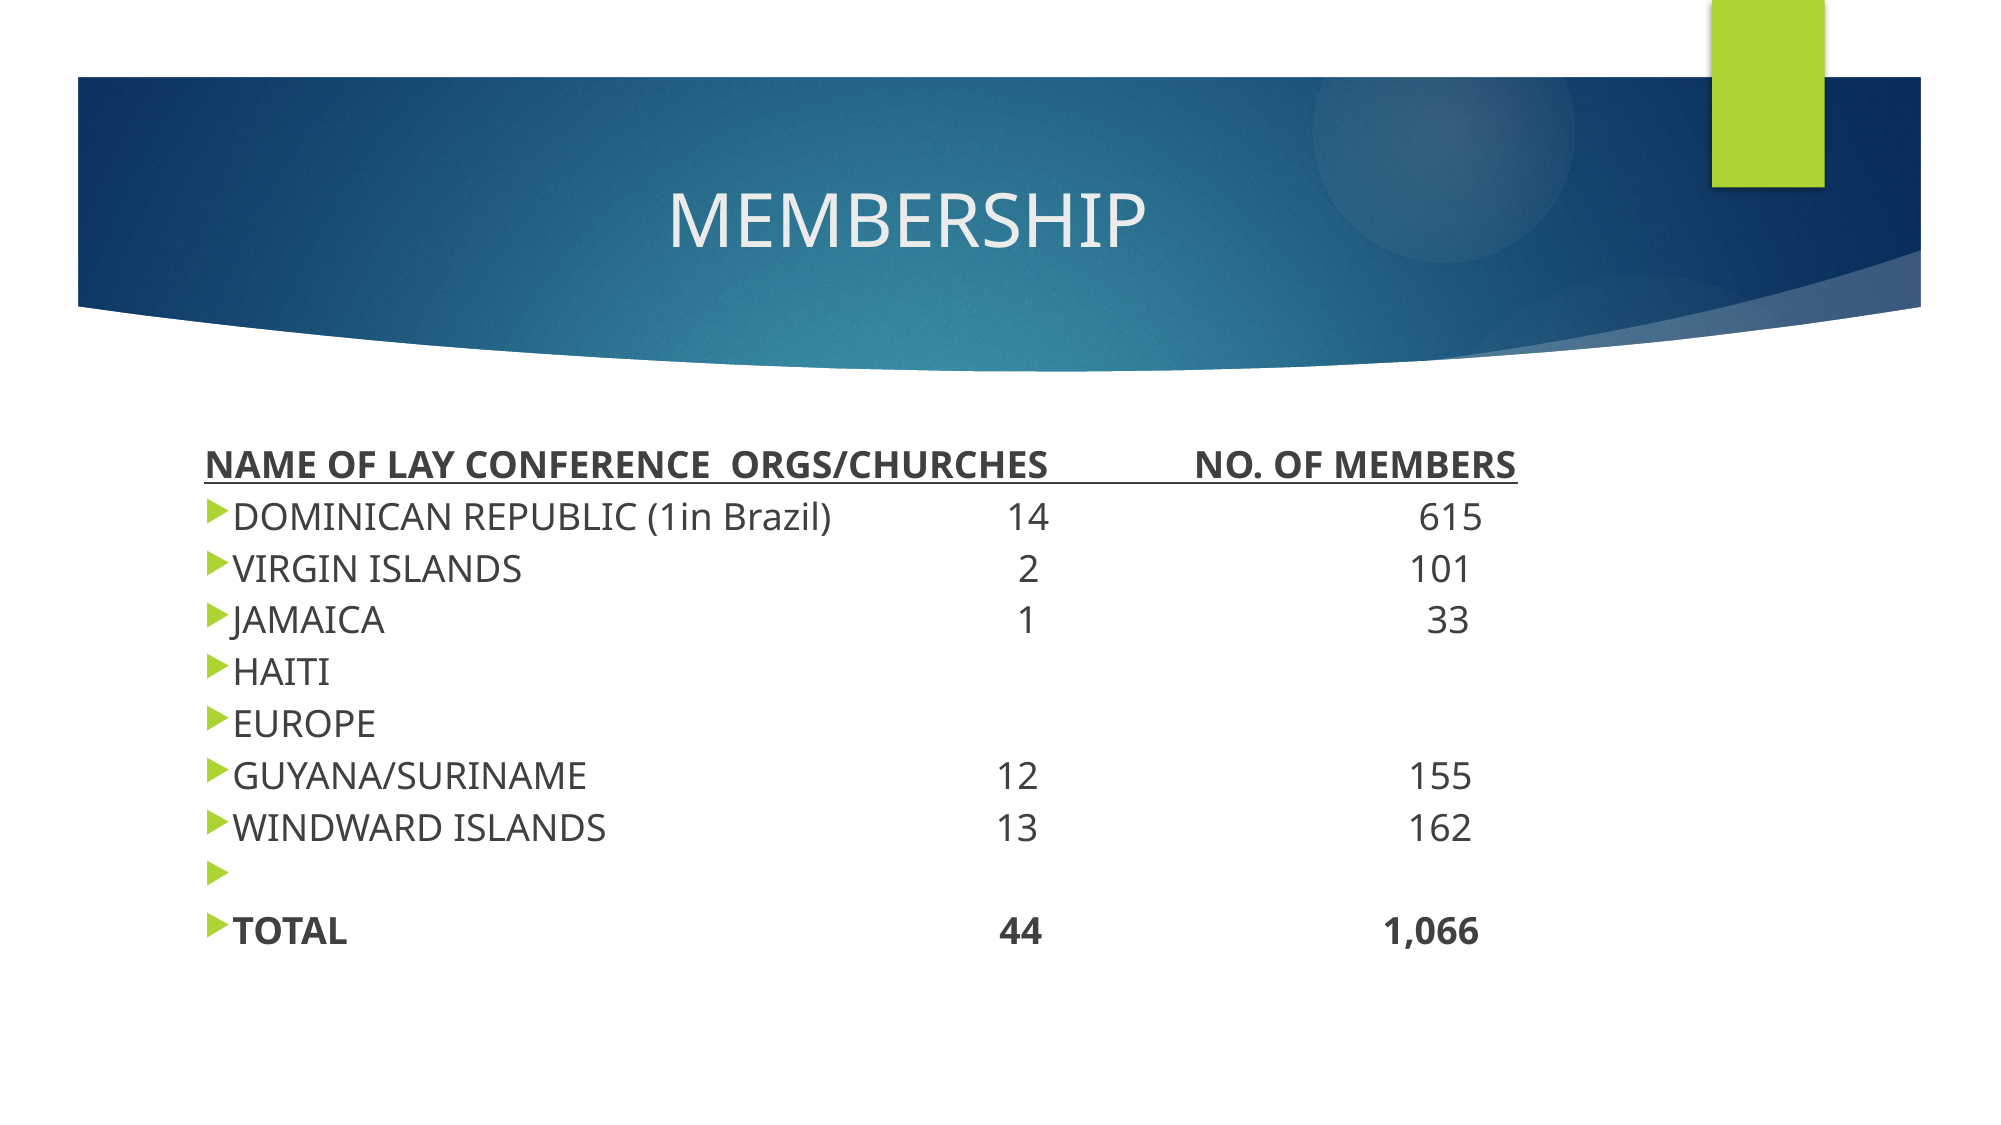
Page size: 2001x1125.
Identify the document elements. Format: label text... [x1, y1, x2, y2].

list NAME OF LAY CONFERENCE ORGS/CHURCHES NO. OF MEMBERS DOMINICAN REPUBLIC (1in Brazil) 14 615 VIRGIN ISLANDS 2 101 JAMAICA 1 33 HAITI EUROPE GUYANA/SURINAME 12 155 WINDWARD ISLANDS 13 162 TOTAL 44 1,066 [189, 427, 1627, 988]
title MEMBERSHIP [189, 159, 1627, 276]
